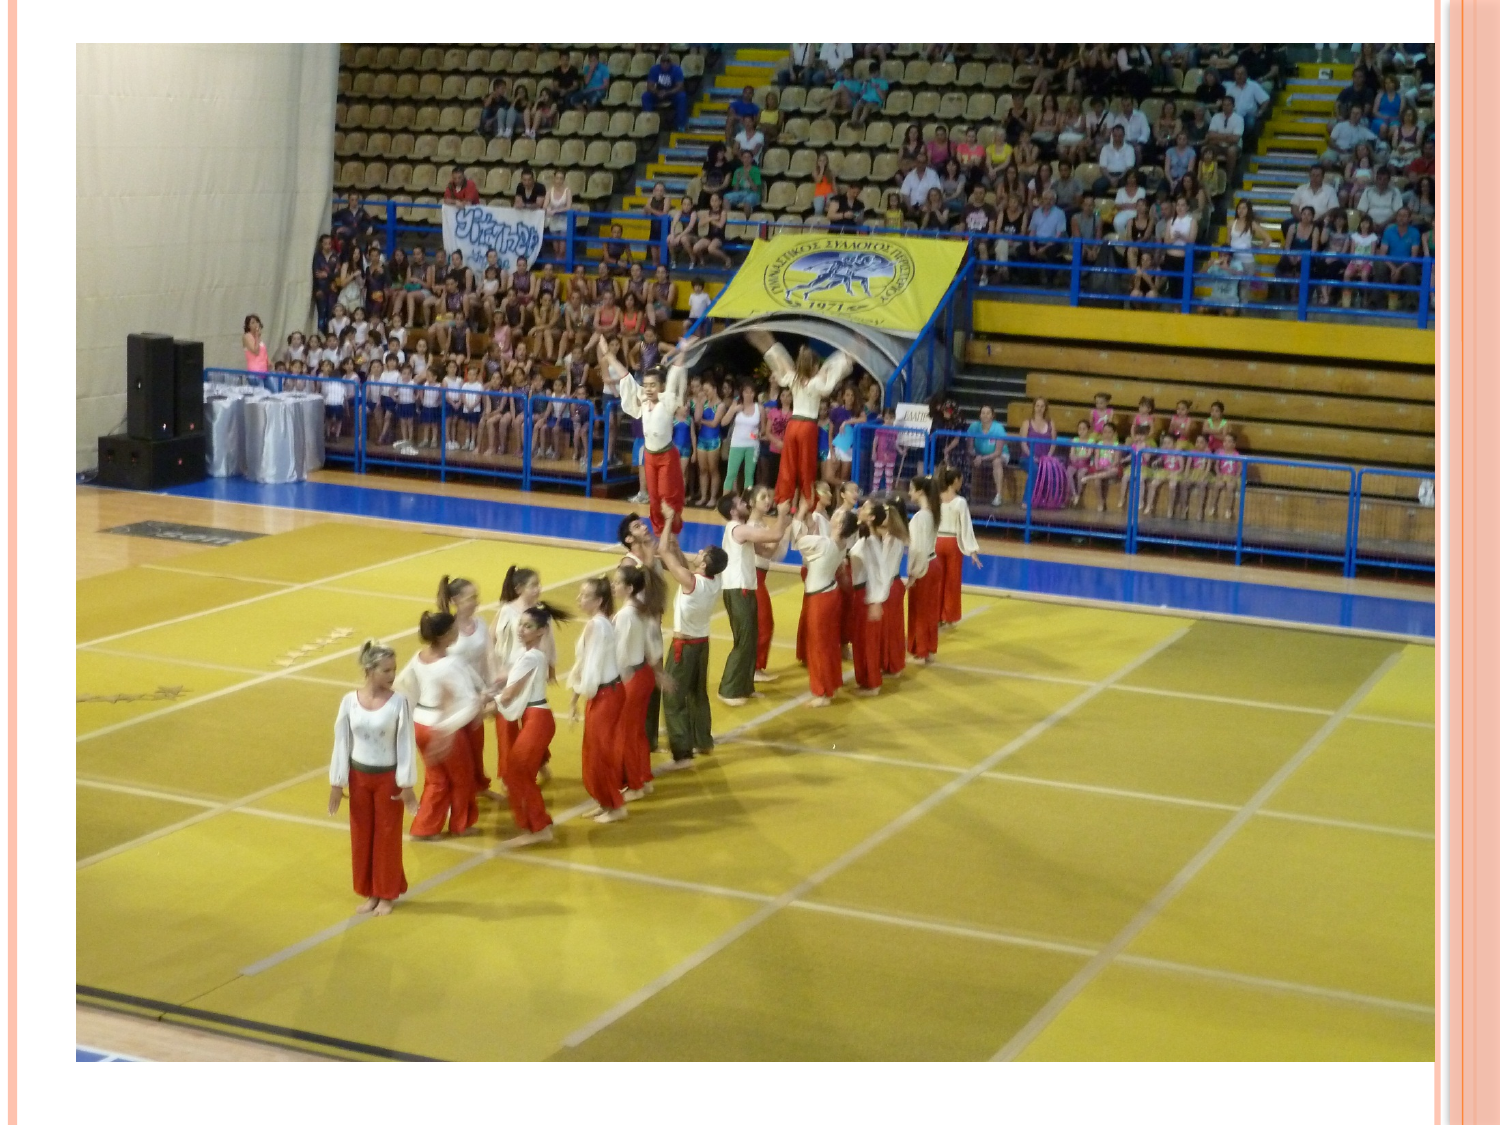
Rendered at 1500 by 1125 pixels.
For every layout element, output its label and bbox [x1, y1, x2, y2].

list [76, 42, 1436, 1063]
